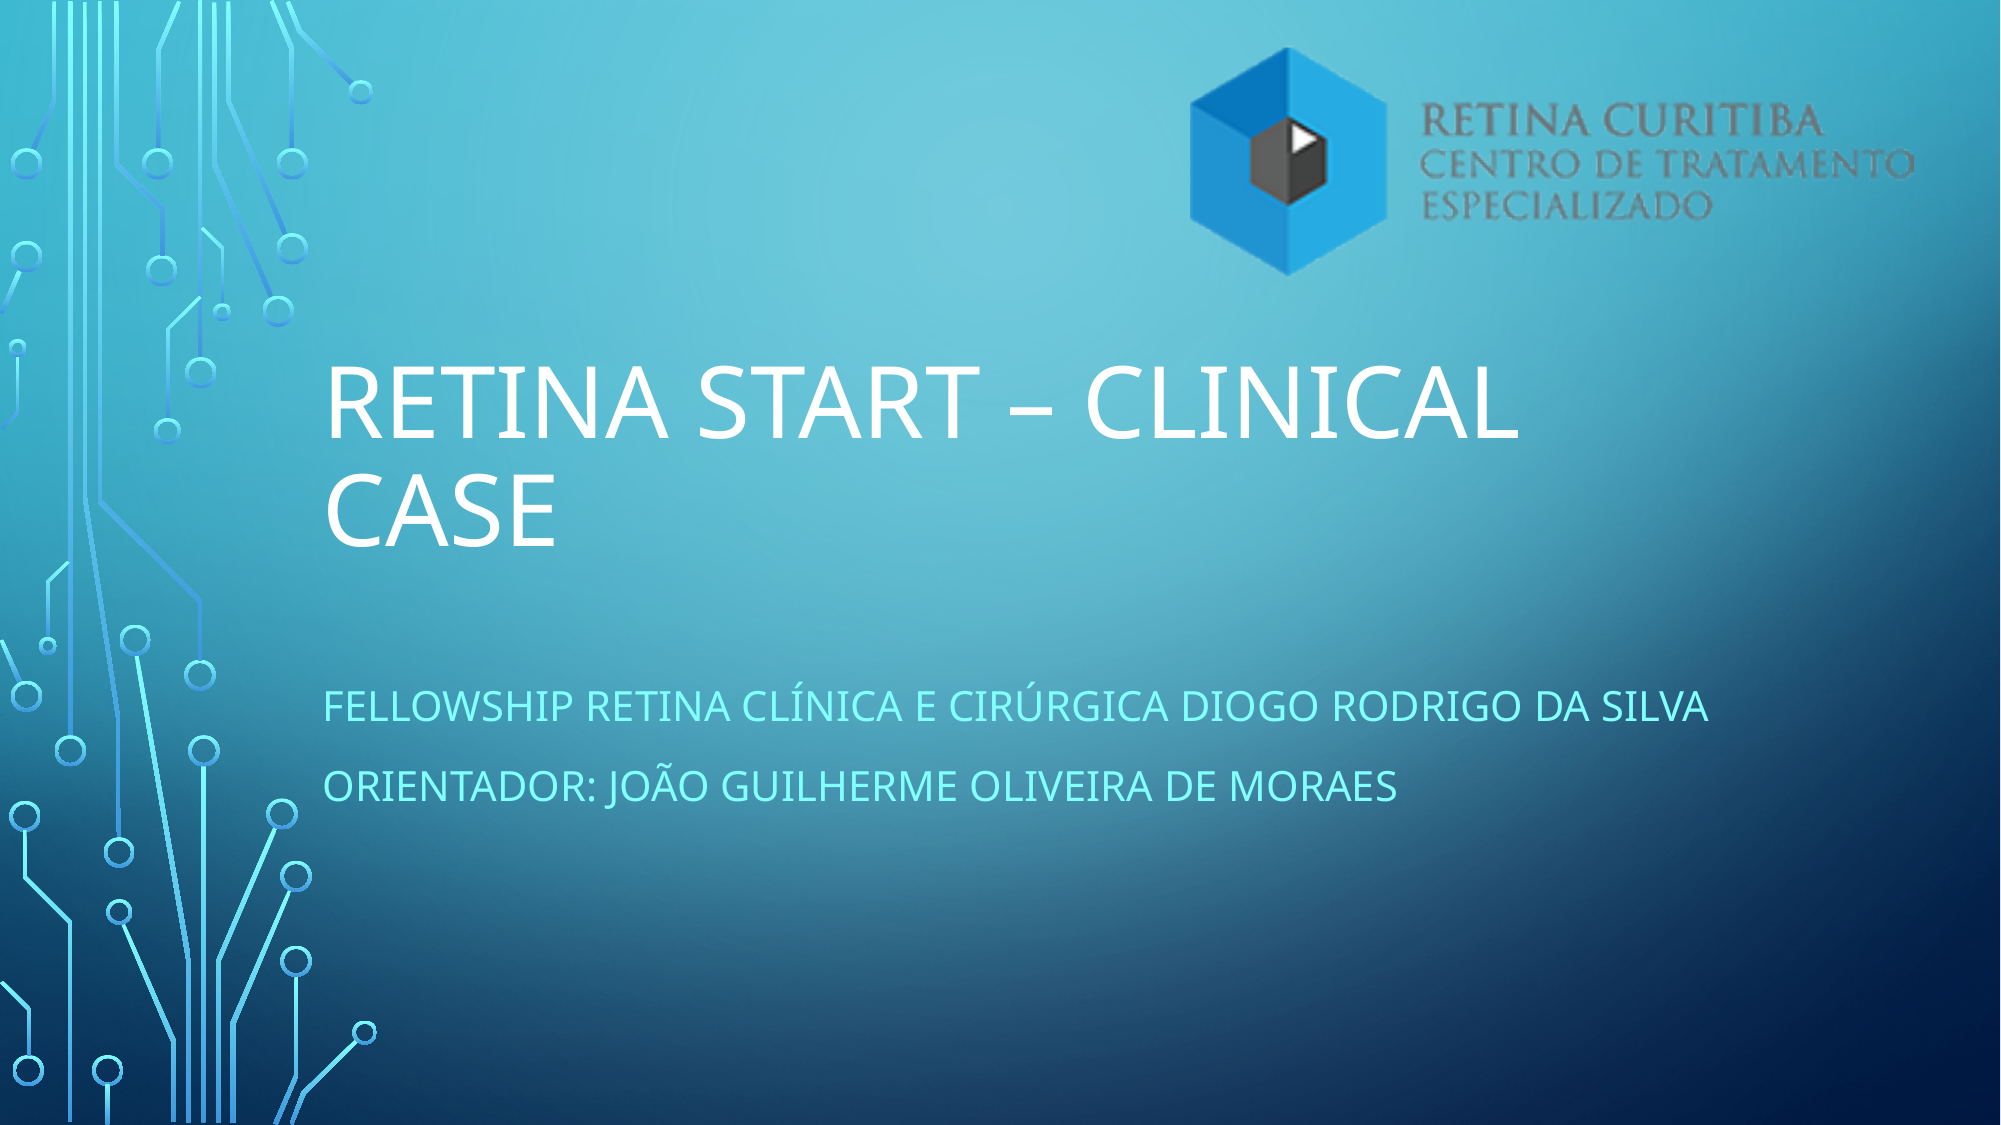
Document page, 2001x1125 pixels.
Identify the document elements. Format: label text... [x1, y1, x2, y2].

subtitle Fellowship retina clínica e cirúrgica diogo rodrigo da silva Orientador: joão Guilherme oliveira de moraes [307, 590, 1750, 863]
title RETINA START – Clinical Case [307, 184, 1750, 576]
picture [1190, 26, 1914, 293]
